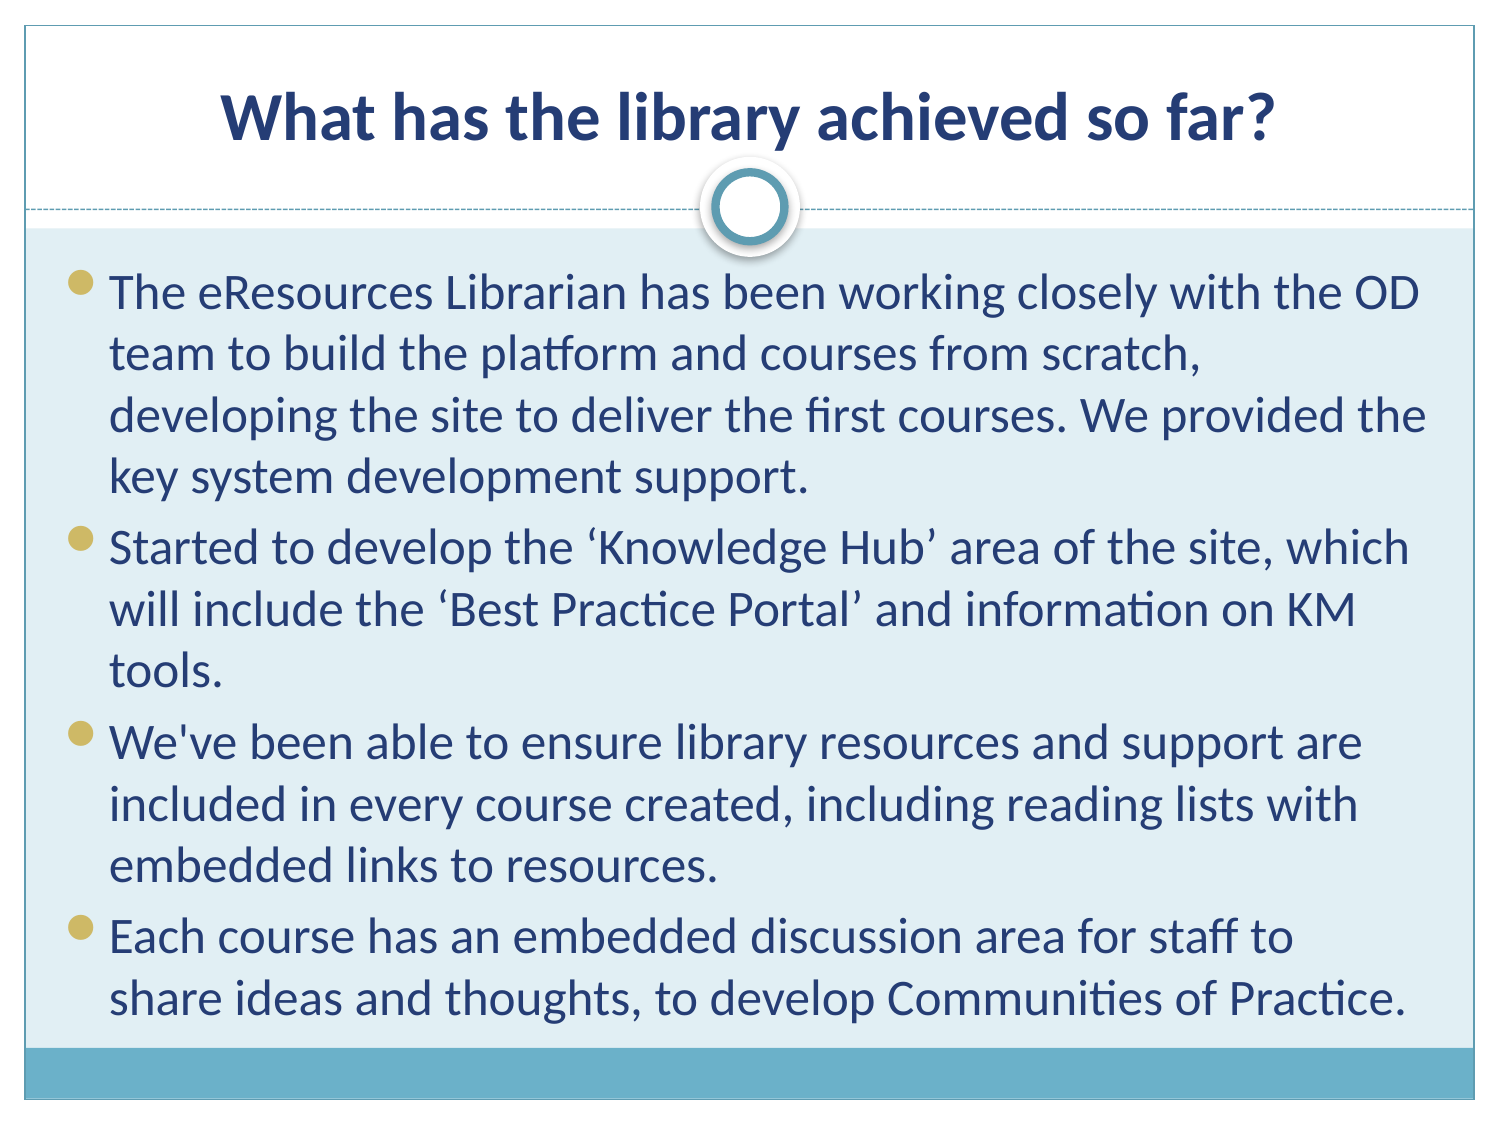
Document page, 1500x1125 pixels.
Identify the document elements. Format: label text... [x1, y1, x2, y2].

title What has the library achieved so far? [49, 37, 1450, 162]
list The eResources Librarian has been working closely with the OD team to build the platform and courses from scratch, developing the site to deliver the first courses. We provided the key system development support. Started to develop the ‘Knowledge Hub’ area of the site, which will include the ‘Best Practice Portal’ and information on KM tools. We've been able to ensure library resources and support are included in every course created, including reading lists with embedded links to resources. Each course has an embedded discussion area for staff to share ideas and thoughts, to develop Communities of Practice. [49, 250, 1448, 1038]
